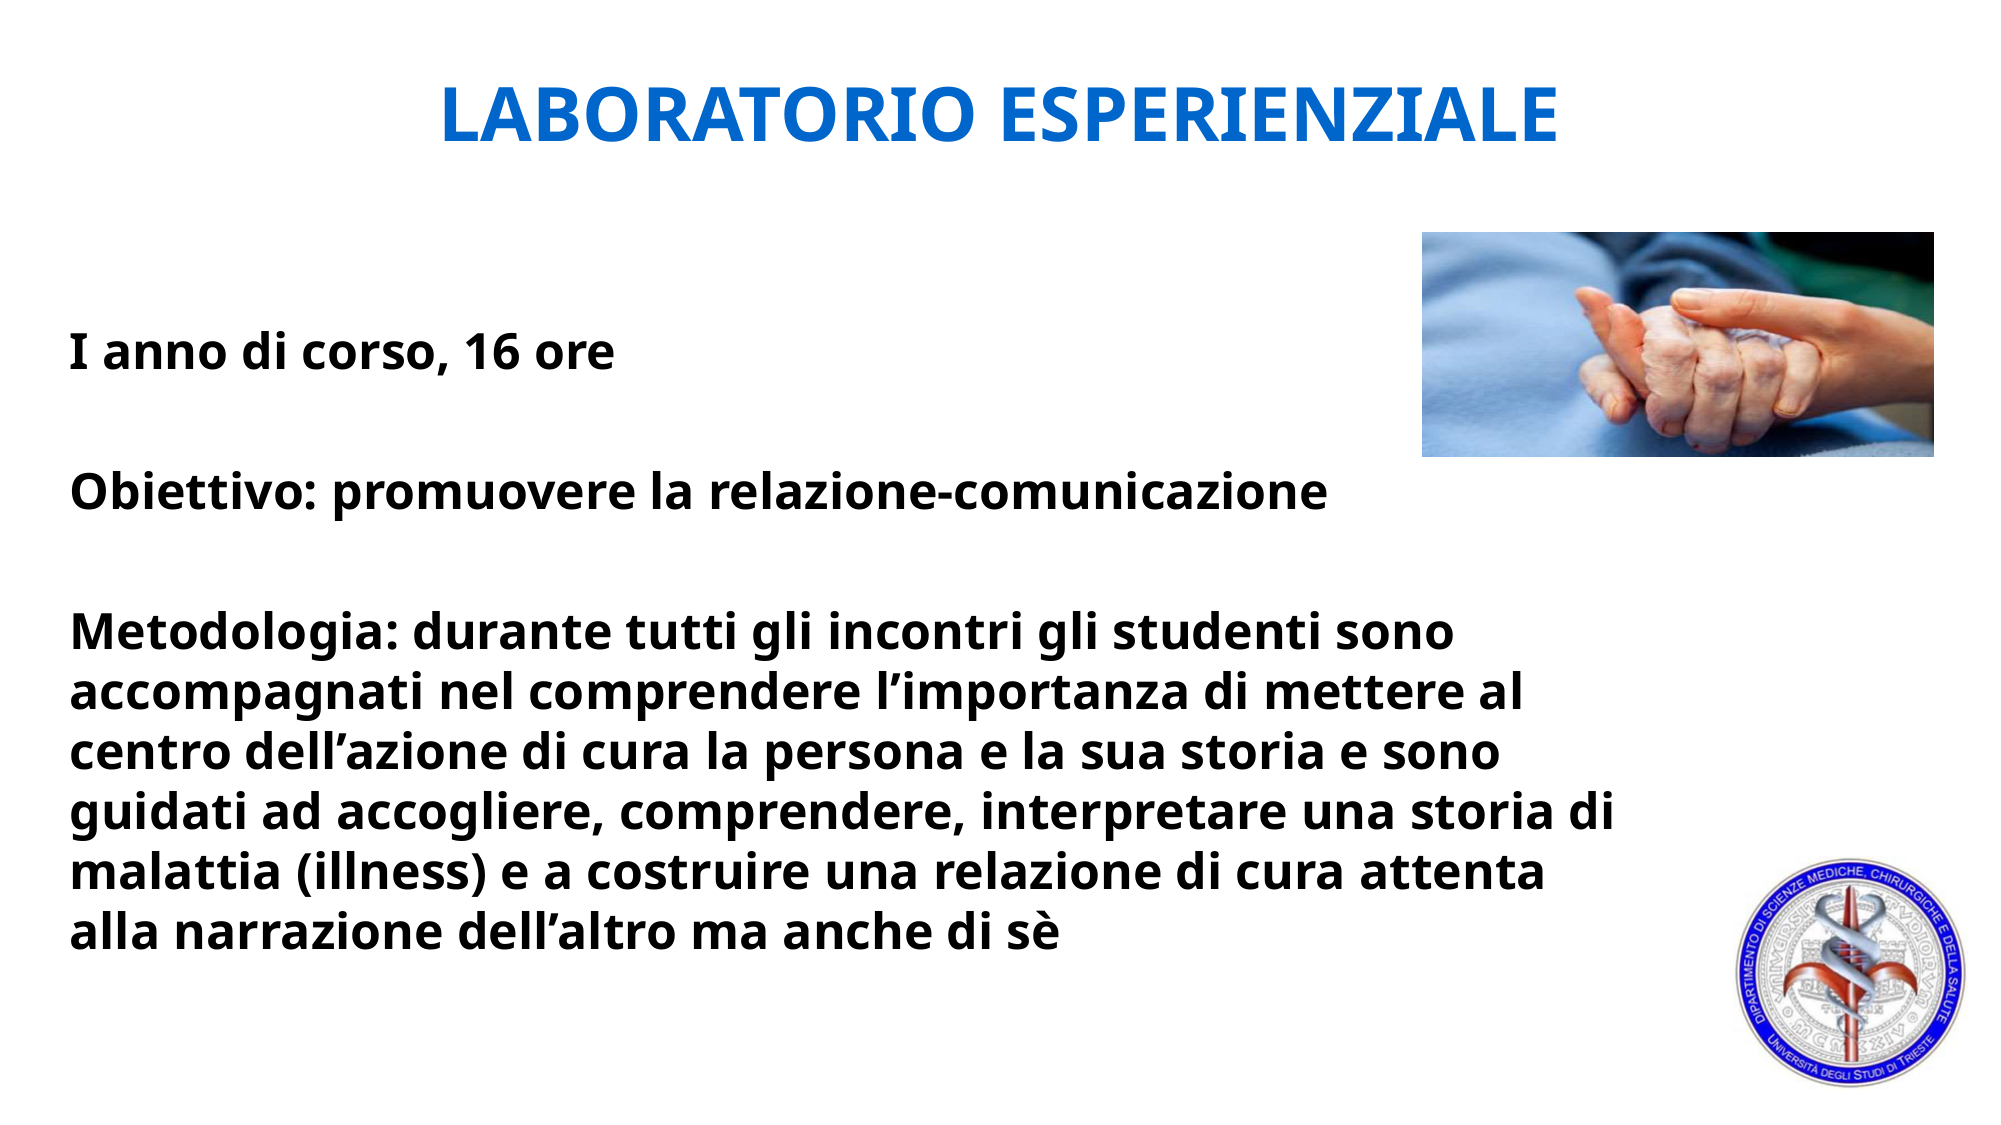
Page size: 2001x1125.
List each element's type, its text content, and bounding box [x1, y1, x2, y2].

picture [1733, 855, 1968, 1090]
list I anno di corso, 16 ore Obiettivo: promuovere la relazione-comunicazione Metodologia: durante tutti gli incontri gli studenti sono accompagnati nel comprendere l’importanza di mettere al centro dell’azione di cura la persona e la sua storia e sono guidati ad accogliere, comprendere, interpretare una storia di malattia (illness) e a costruire una relazione di cura attenta alla narrazione dell’altro ma anche di sè [54, 311, 1639, 1125]
title LABORATORIO ESPERIENZIALE [0, 17, 2000, 206]
picture [1421, 232, 1934, 457]
